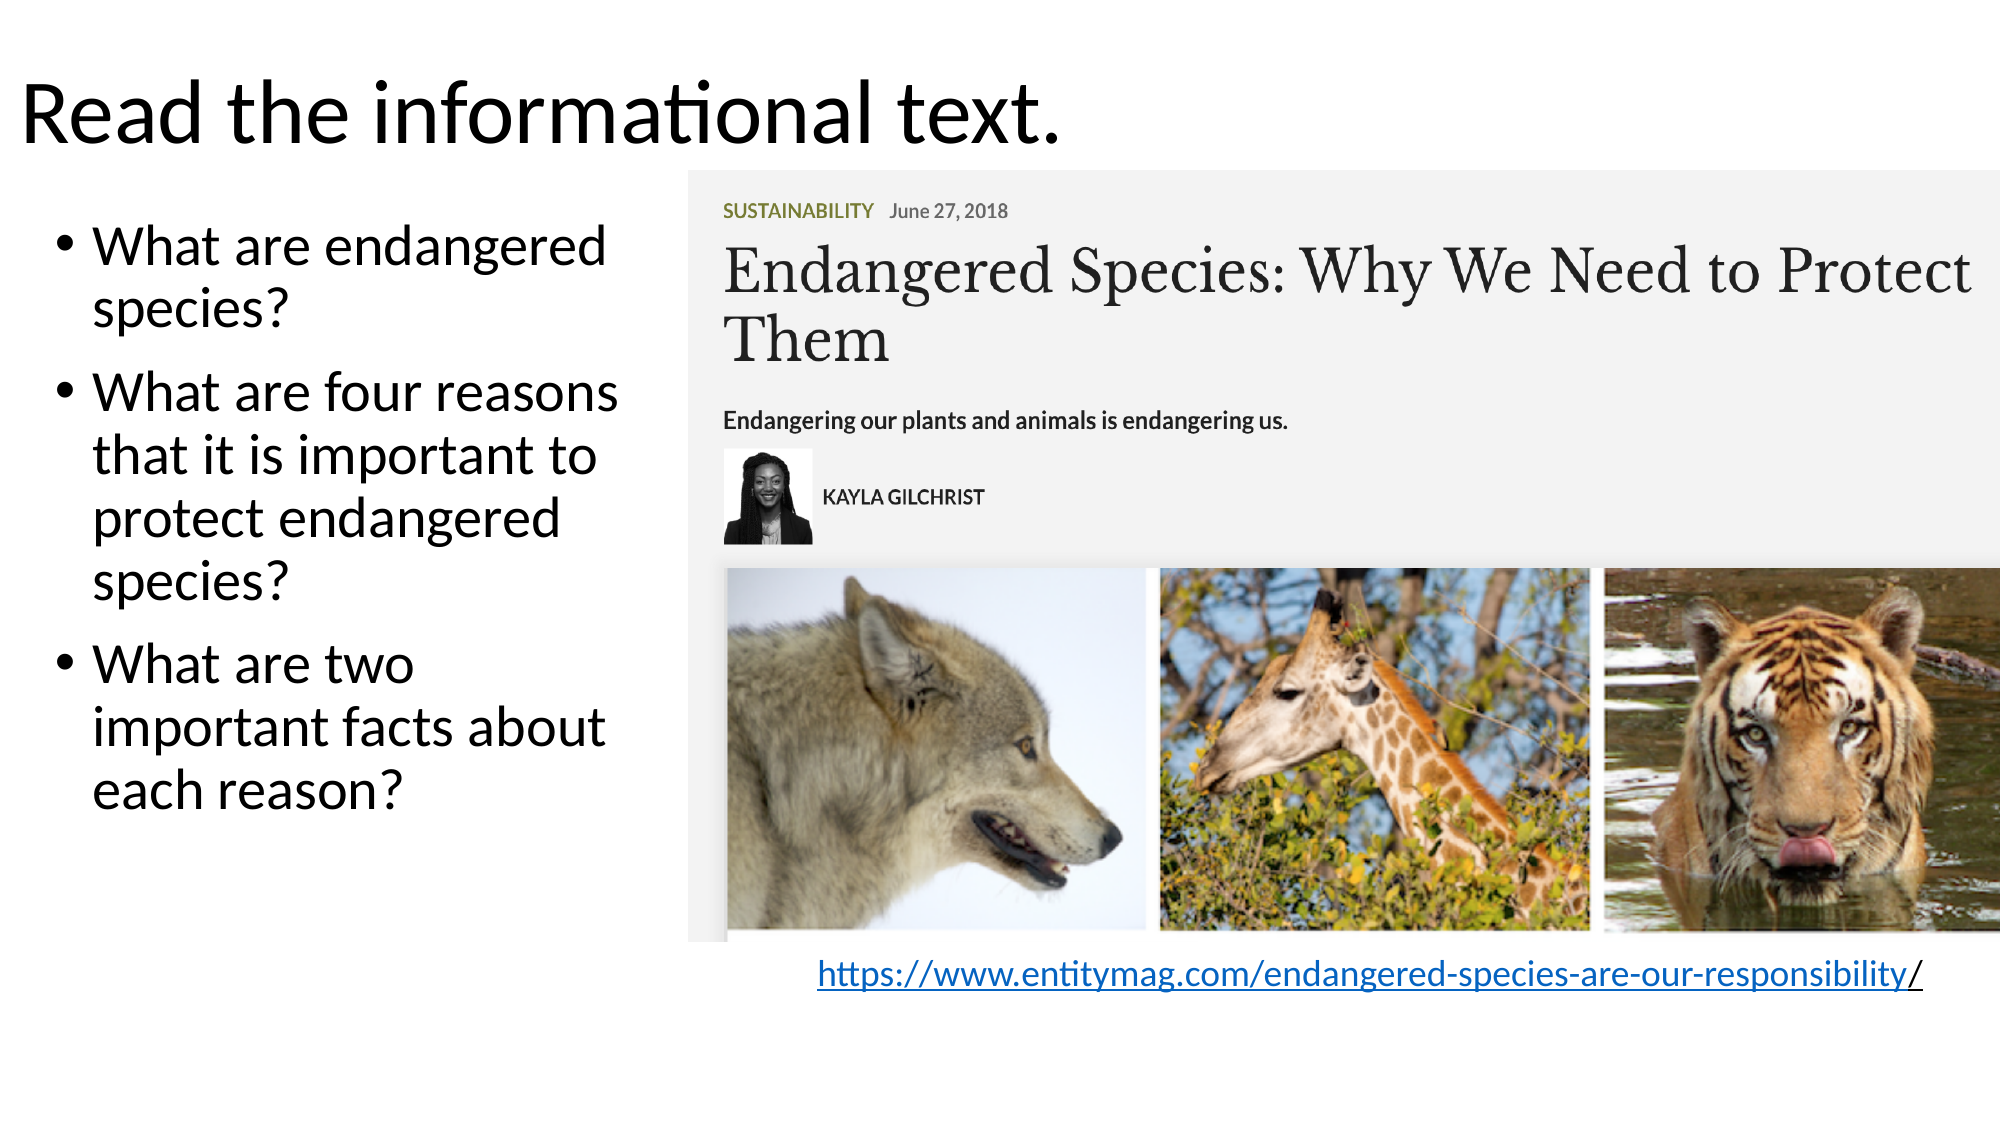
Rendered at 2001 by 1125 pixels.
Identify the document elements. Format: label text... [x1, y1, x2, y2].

picture [688, 170, 2000, 942]
text_box Read the informational text. [5, 44, 1081, 170]
text_box https://www.entitymag.com/endangered-species-are-our-responsibility/ [802, 942, 1940, 1002]
list What are endangered species? What are four reasons that it is important to protect endangered species? What are two important facts about each reason? [40, 207, 672, 1033]
